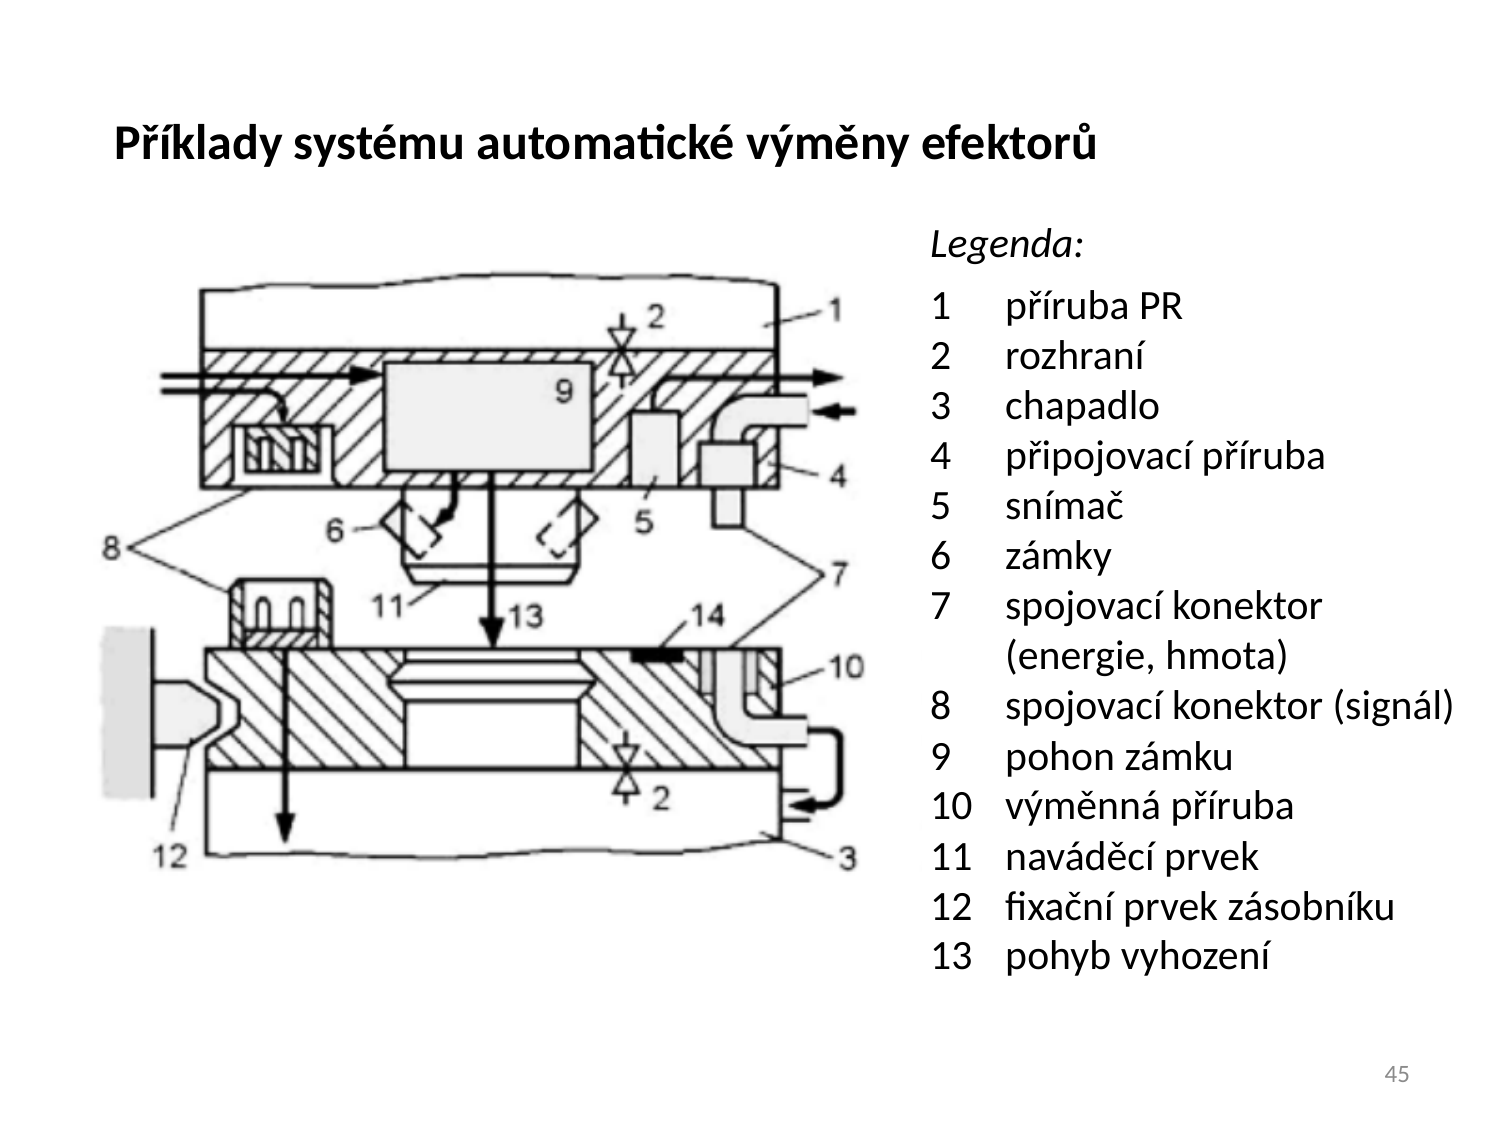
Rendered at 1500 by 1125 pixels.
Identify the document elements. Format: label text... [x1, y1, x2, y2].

text_box Legenda: příruba PR rozhraní chapadlo připojovací příruba snímač zámky spojovací konektor (energie, hmota) spojovací konektor (signál) pohon zámku výměnná příruba naváděcí prvek fixační prvek zásobníku pohyb vyhození [915, 208, 1471, 986]
text_box Příklady systému automatické výměny efektorů [100, 101, 1424, 177]
picture [52, 220, 922, 918]
slide_number 45 [1074, 1042, 1425, 1103]
